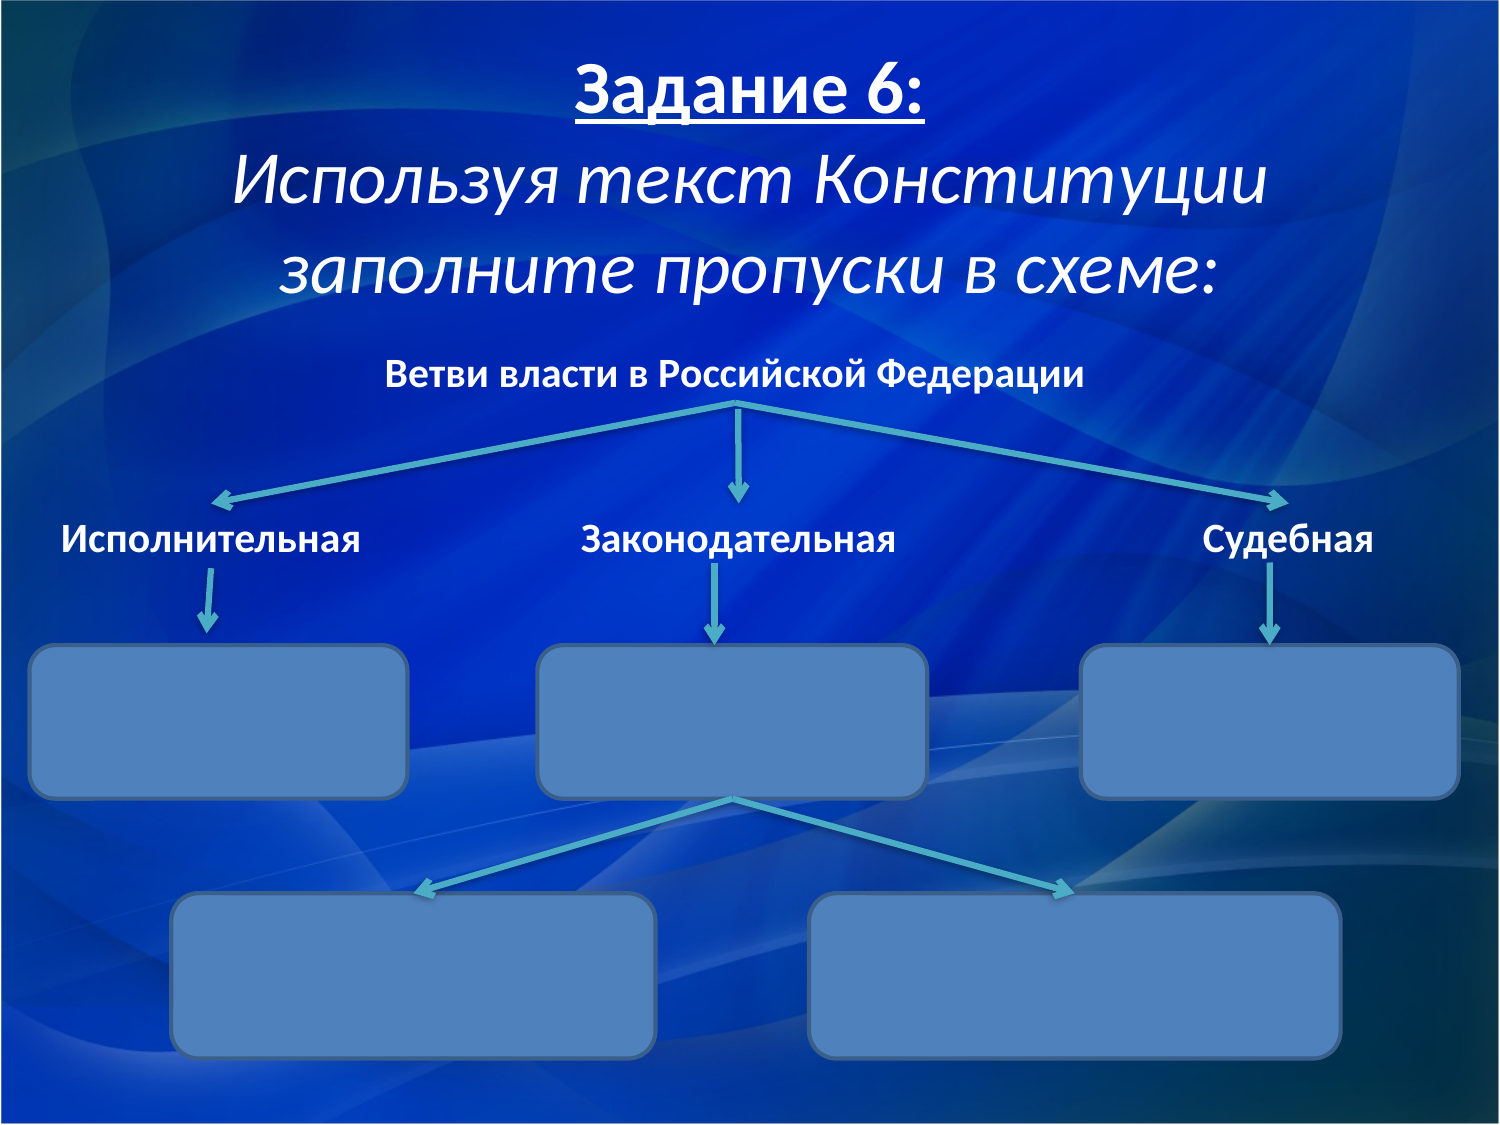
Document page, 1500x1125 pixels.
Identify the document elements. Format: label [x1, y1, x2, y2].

text_box [734, 403, 1289, 504]
text_box [210, 403, 733, 504]
text_box [206, 568, 212, 634]
text_box [413, 798, 733, 894]
list [0, 0, 1500, 1125]
text_box [733, 798, 1076, 894]
